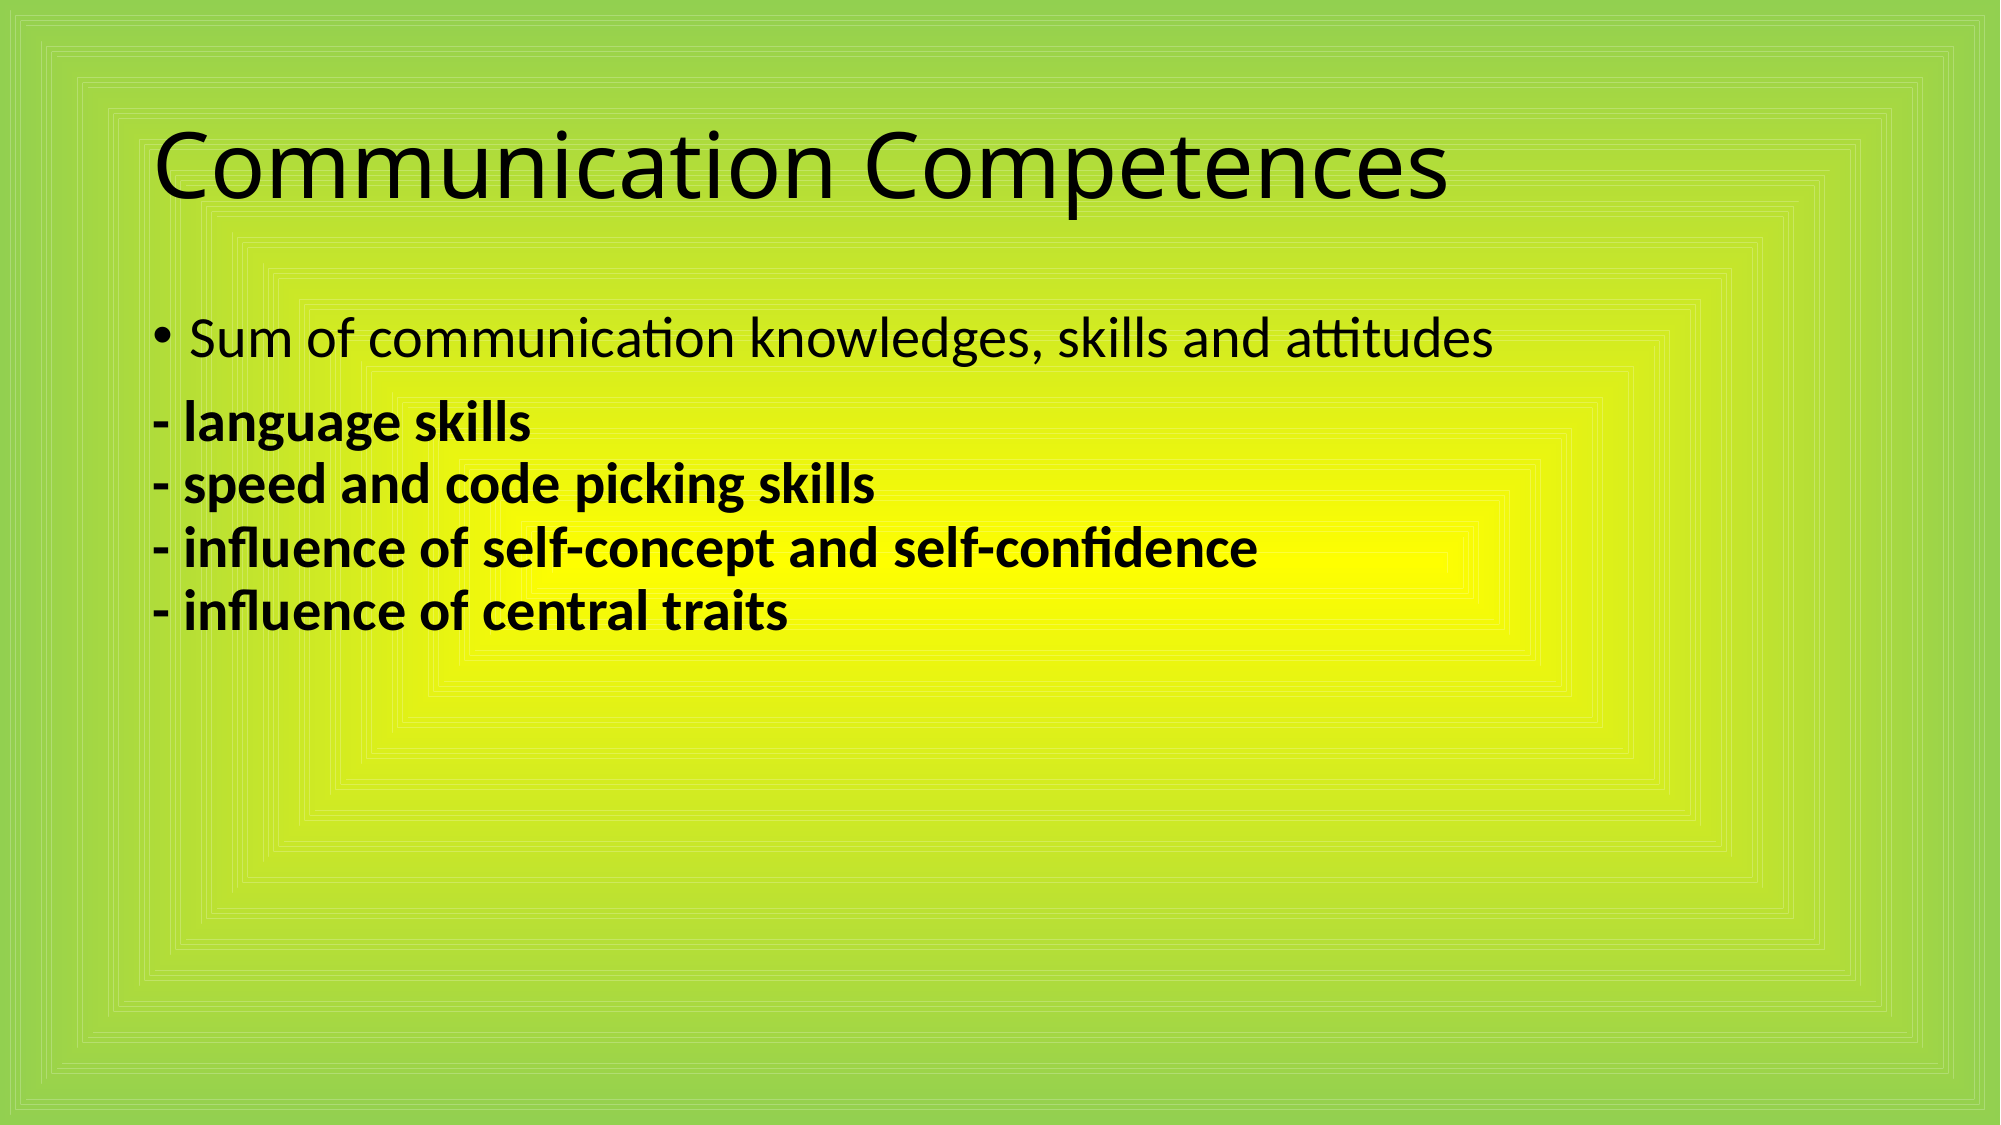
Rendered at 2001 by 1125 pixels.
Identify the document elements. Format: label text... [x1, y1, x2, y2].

title Communication Competences [137, 59, 1863, 278]
list Sum of communication knowledges, skills and attitudes - language skills - speed and code picking skills - influence of self-concept and self-confidence - influence of central traits [137, 299, 1863, 1014]
